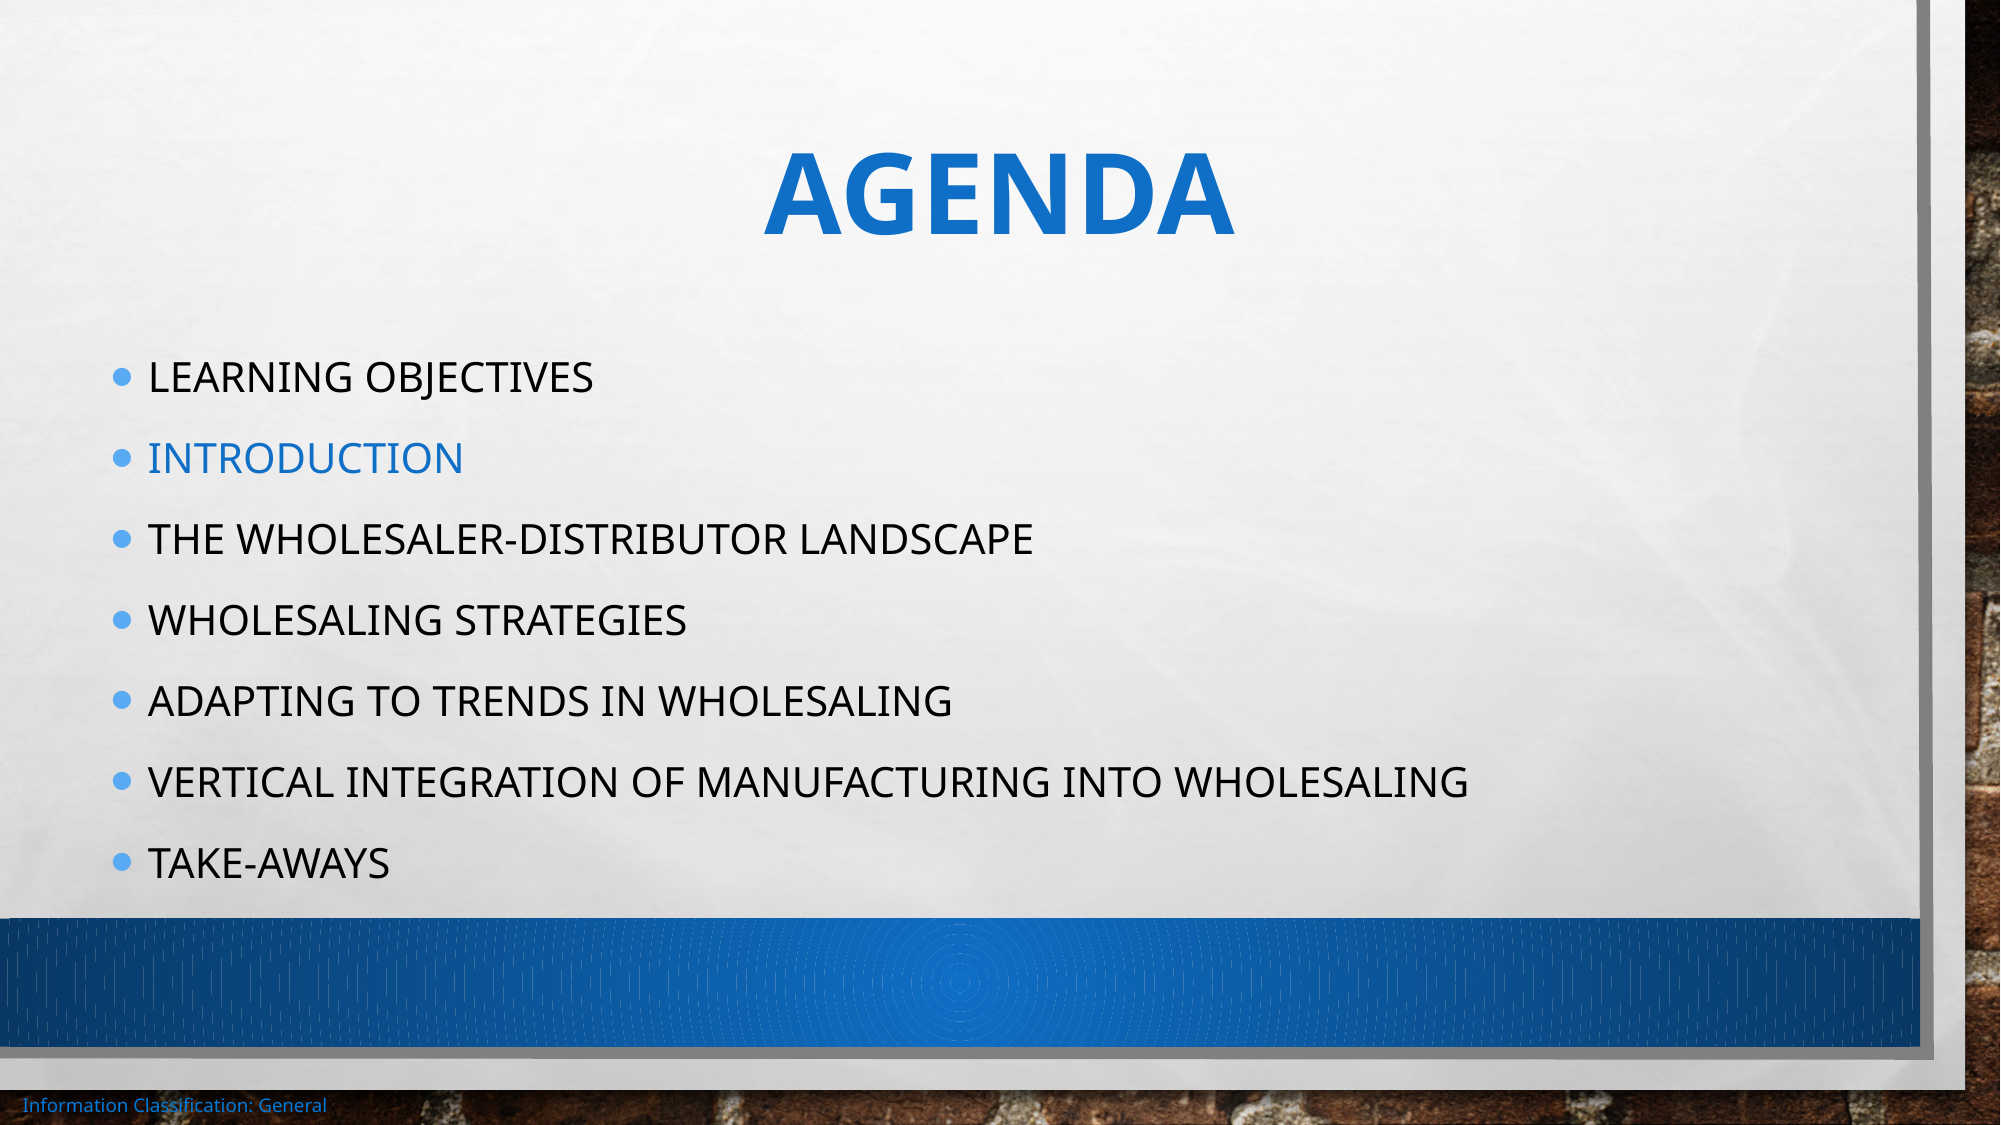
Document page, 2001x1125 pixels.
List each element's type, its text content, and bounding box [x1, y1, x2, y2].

list Learning Objectives Introduction The Wholesaler-Distributor Landscape Wholesaling Strategies Adapting to Trends in Wholesaling Vertical Integration of Manufacturing into Wholesaling Take-Aways [95, 266, 1905, 962]
picture [0, 0, 2000, 1125]
title Agenda [95, 115, 1905, 266]
